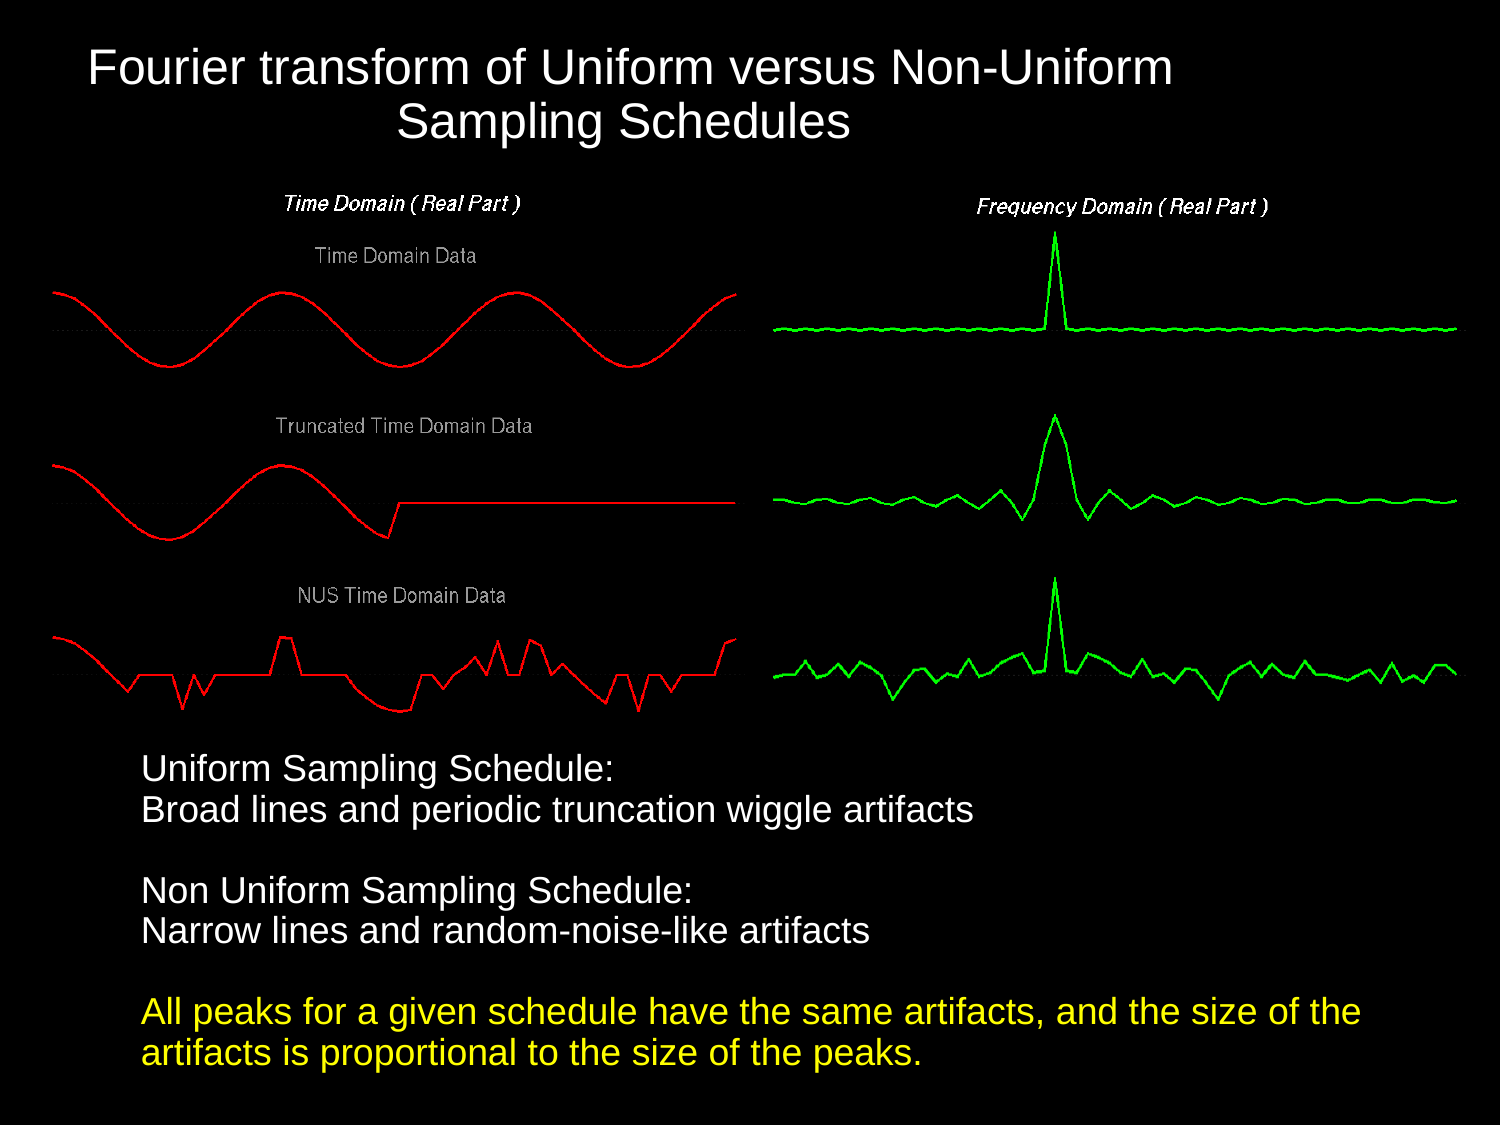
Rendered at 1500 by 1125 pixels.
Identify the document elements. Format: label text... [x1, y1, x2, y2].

title Fourier transform of Uniform versus Non-Uniform Sampling Schedules [0, 33, 1263, 132]
picture [37, 185, 1475, 725]
list Uniform Sampling Schedule: Broad lines and periodic truncation wiggle artifacts Non Uniform Sampling Schedule: Narrow lines and random-noise-like artifacts All peaks for a given schedule have the same artifacts, and the size of the artifacts is proportional to the size of the peaks. [126, 742, 1500, 1125]
